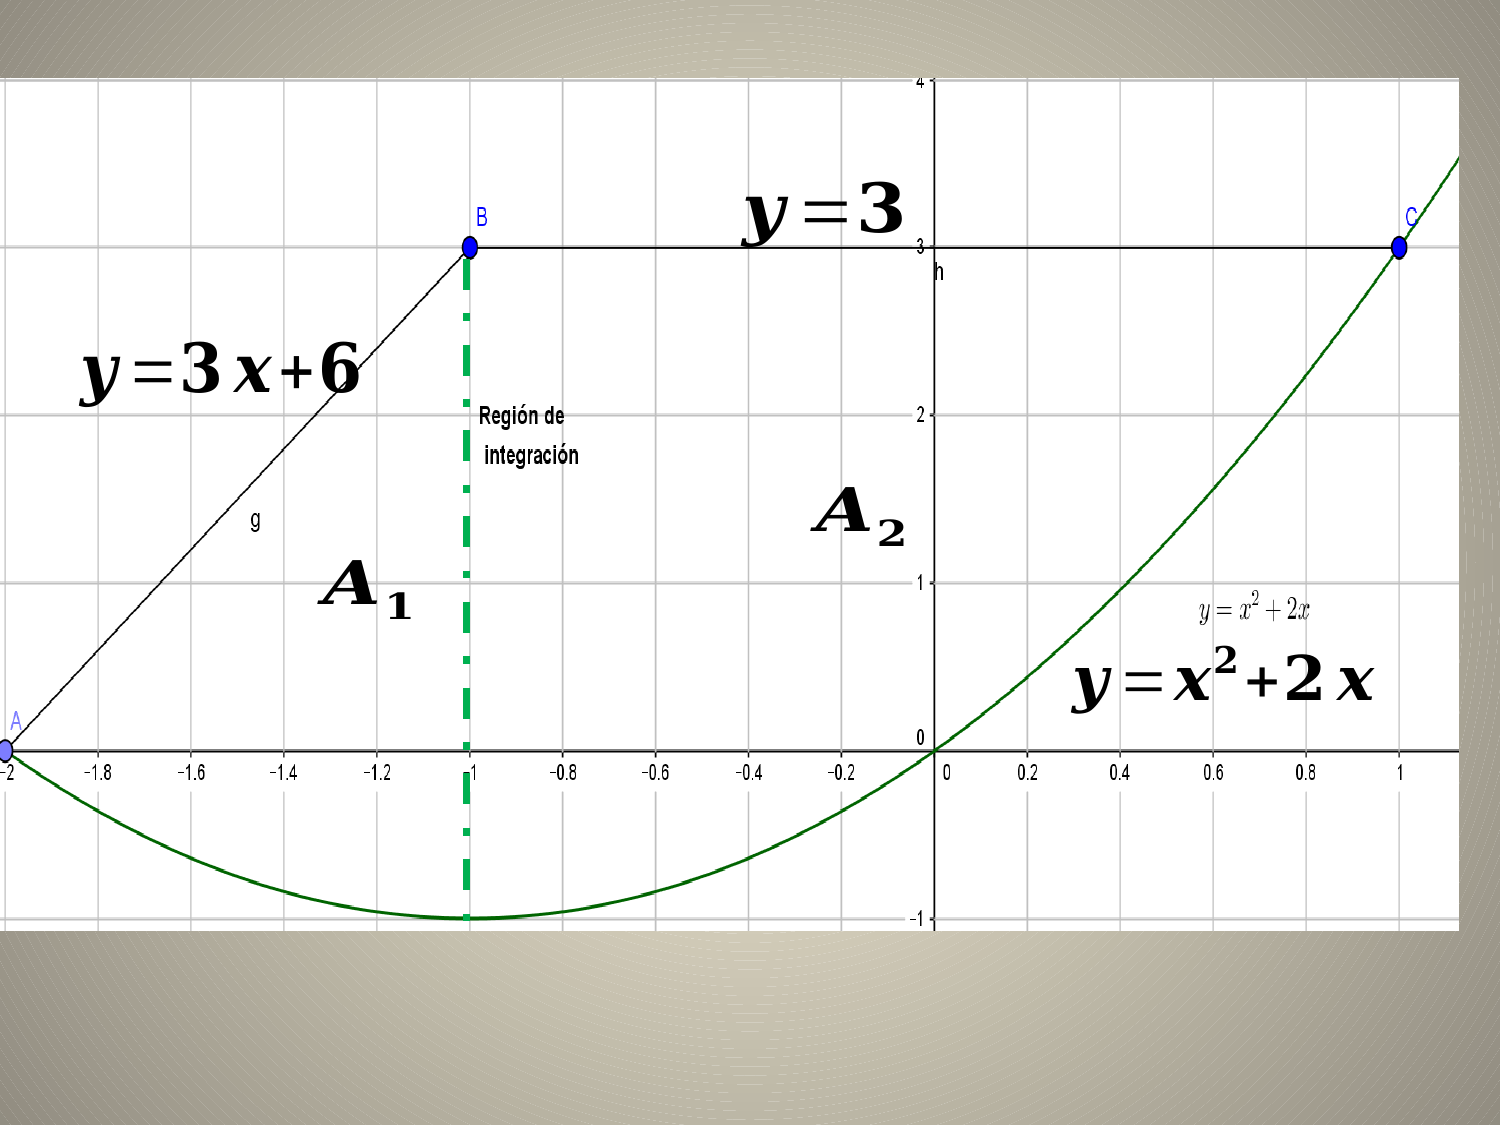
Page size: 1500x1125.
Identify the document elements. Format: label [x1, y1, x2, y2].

picture [0, 77, 1459, 931]
